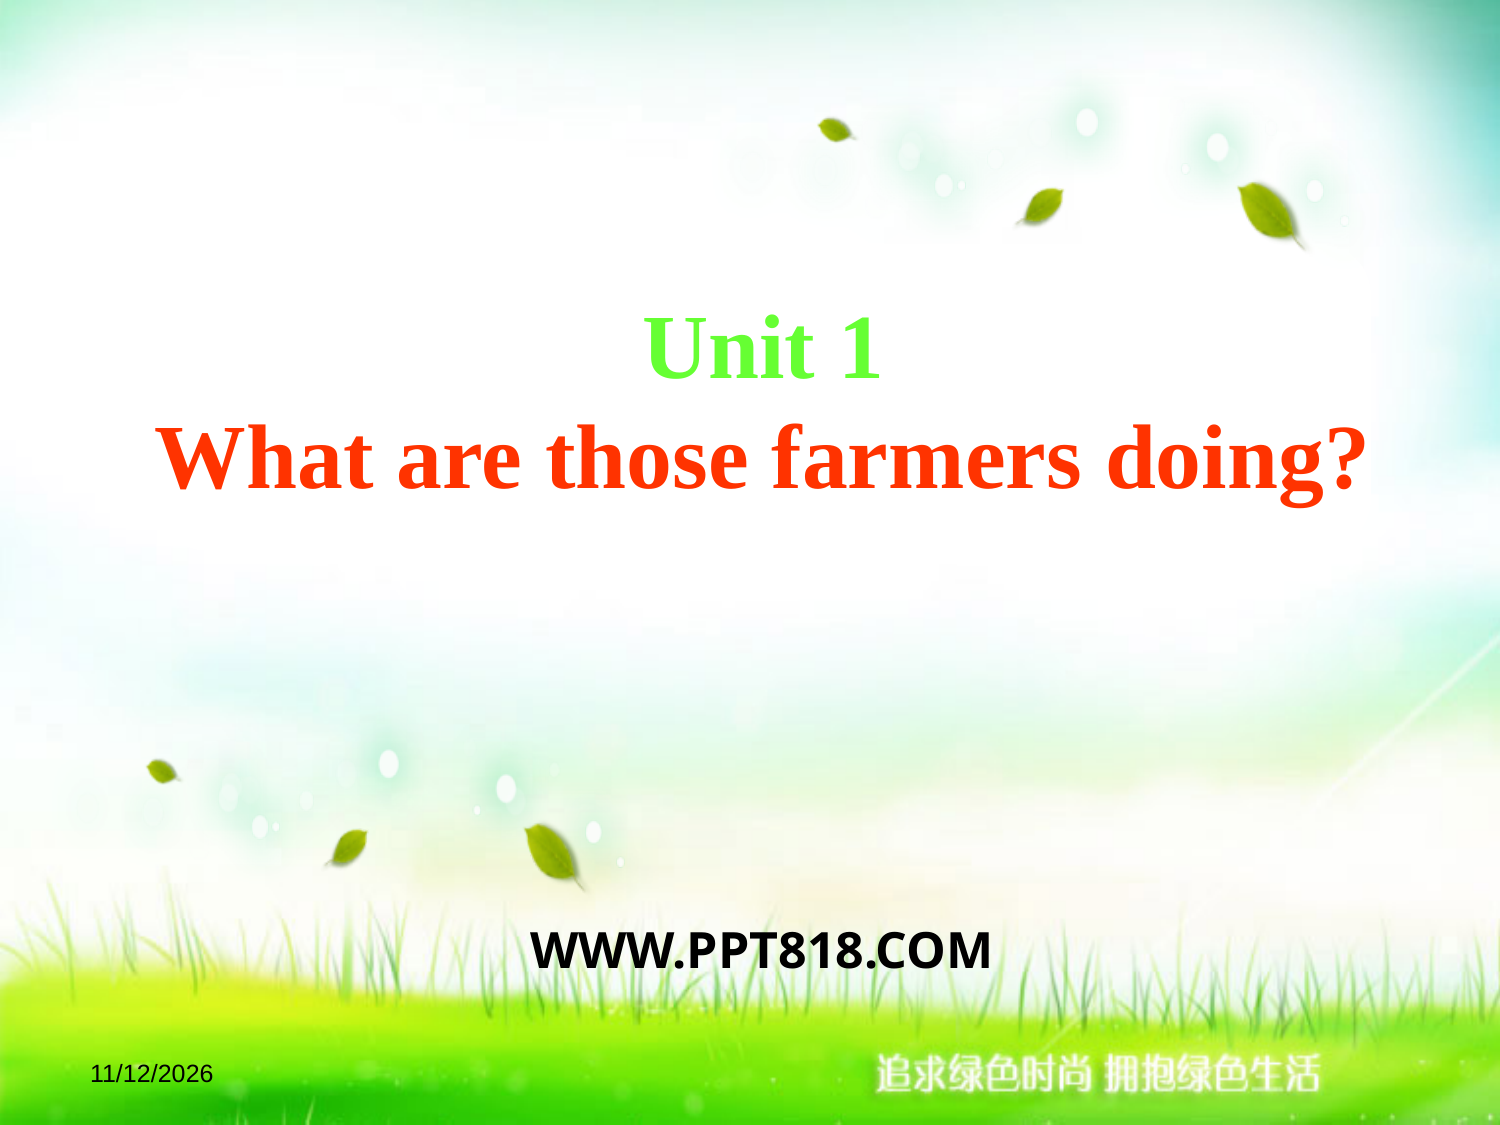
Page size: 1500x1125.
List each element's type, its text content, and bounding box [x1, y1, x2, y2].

text_box Unit 1 What are those farmers doing? [155, 243, 1372, 551]
text_box WWW.PPT818.COM [459, 905, 1065, 986]
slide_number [75, 1042, 425, 1103]
picture [0, 0, 1500, 1125]
